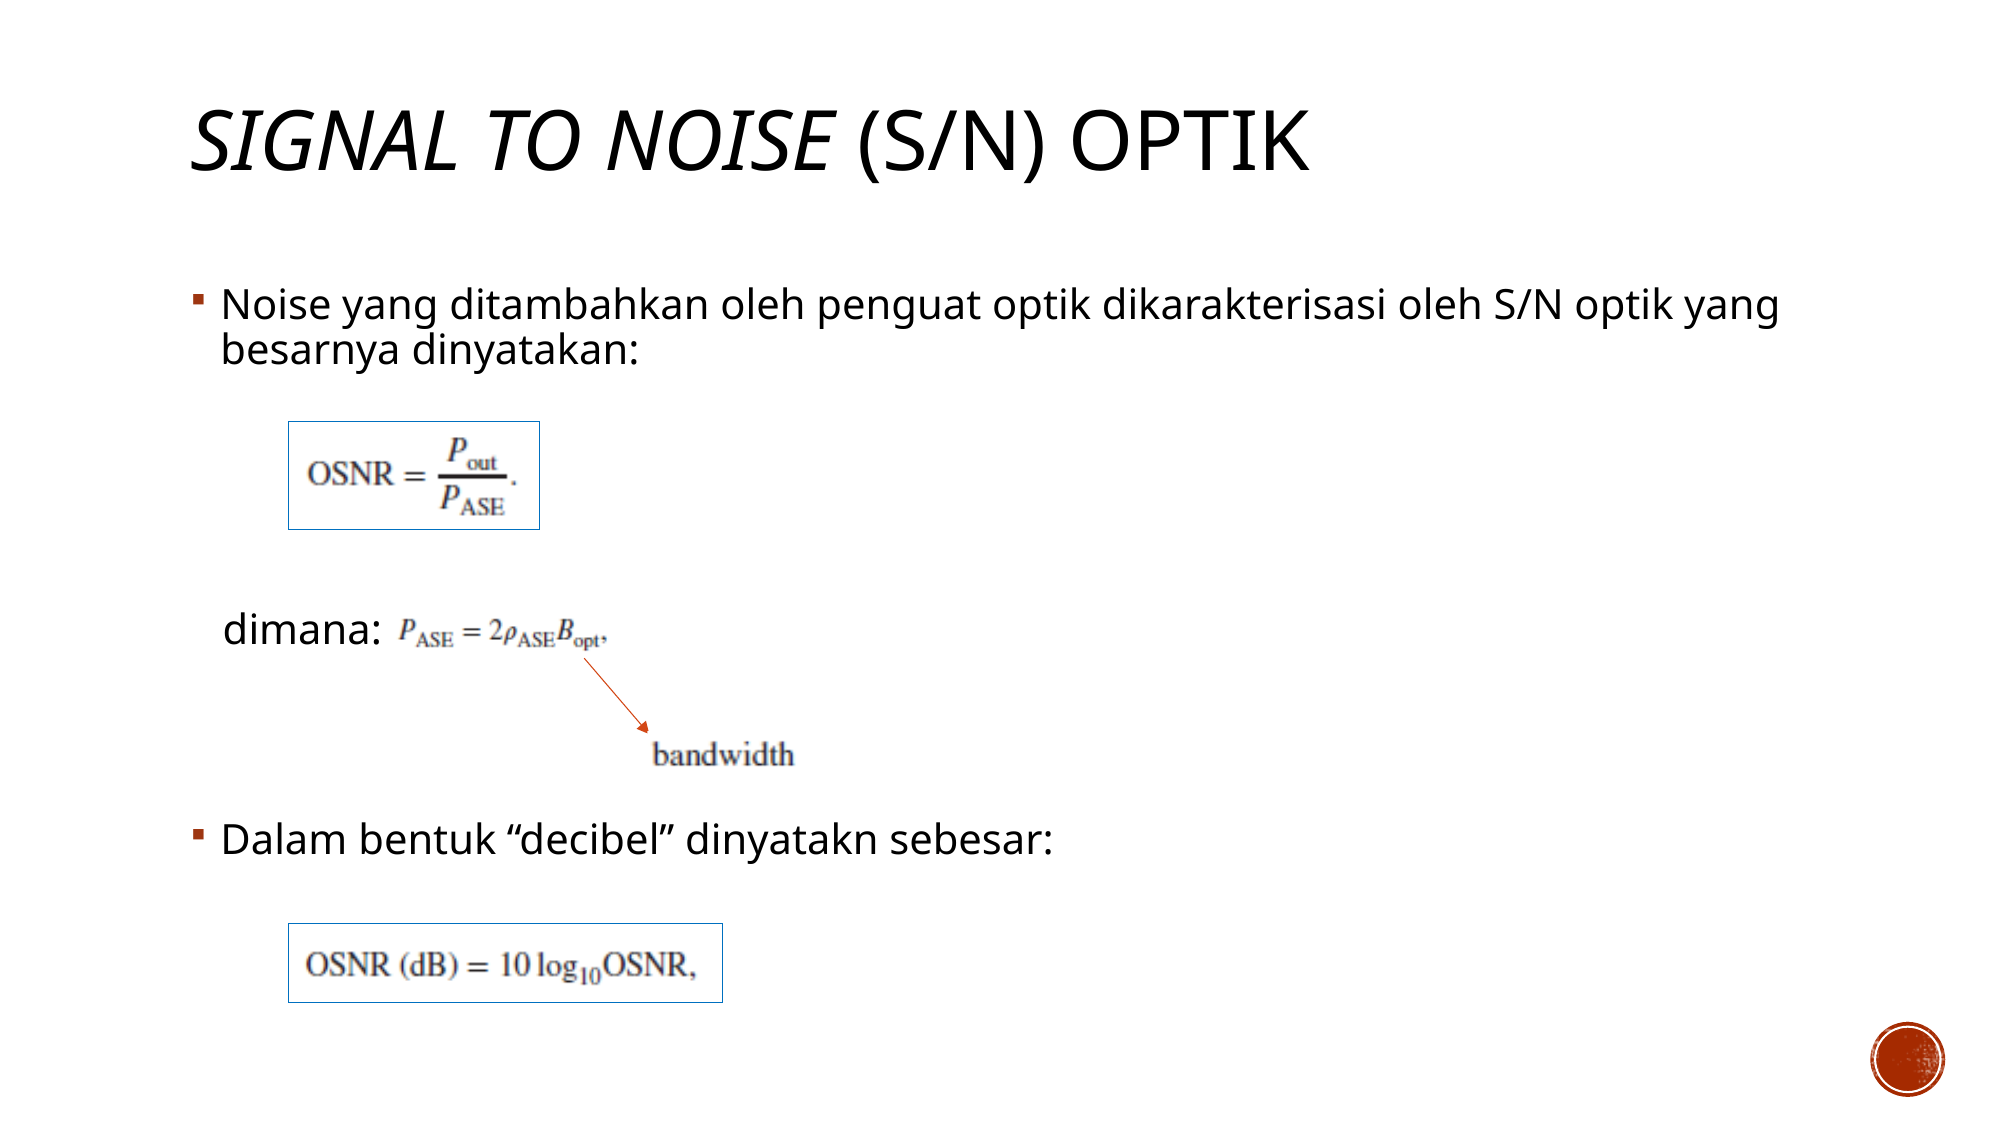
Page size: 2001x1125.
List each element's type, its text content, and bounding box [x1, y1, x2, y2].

picture [649, 733, 796, 771]
picture [291, 923, 723, 1001]
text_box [585, 659, 648, 733]
title Signal to noise (S/n) optik [175, 79, 1826, 208]
picture [291, 424, 537, 528]
picture [388, 601, 623, 662]
list Noise yang ditambahkan oleh penguat optik dikarakterisasi oleh S/N optik yang besarnya dinyatakan: dimana: Dalam bentuk “decibel” dinyatakn sebesar: [175, 276, 1826, 1052]
picture [291, 925, 721, 1001]
